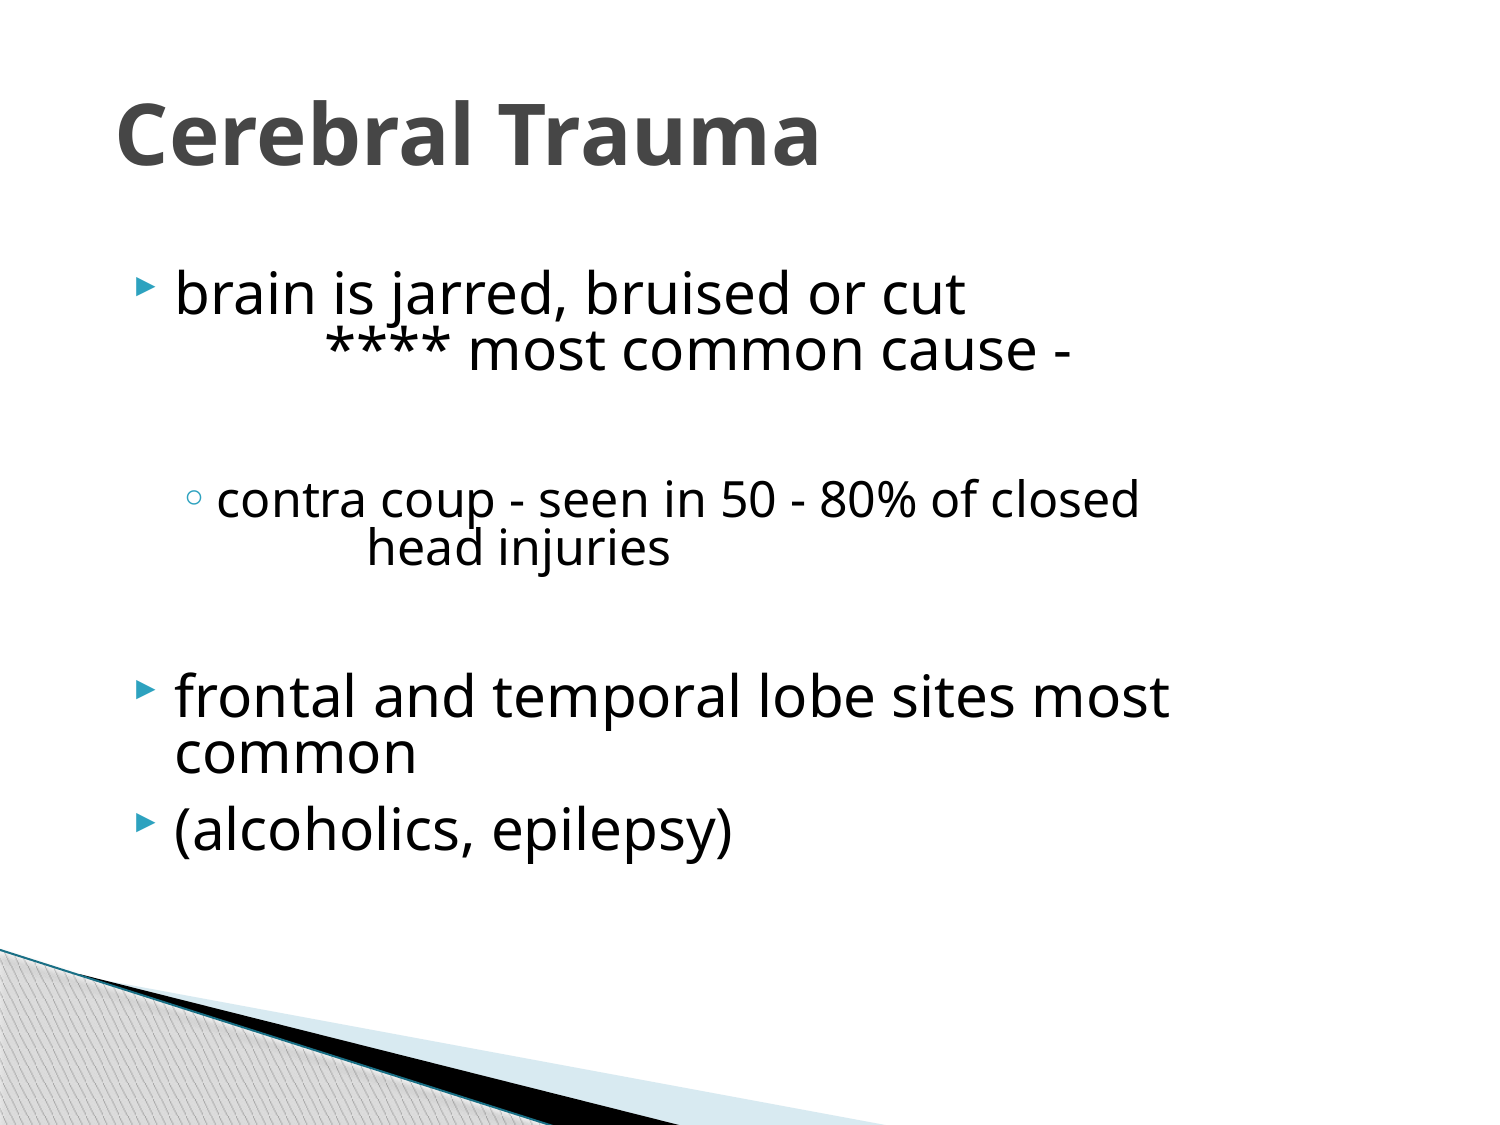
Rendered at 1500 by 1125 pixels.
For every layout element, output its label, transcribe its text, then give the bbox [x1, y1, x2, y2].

list brain is jarred, bruised or cut **** most common cause - contra coup - seen in 50 - 80% of closed head injuries frontal and temporal lobe sites most common (alcoholics, epilepsy) [99, 262, 1376, 938]
title Cerebral Trauma [99, 37, 1375, 225]
